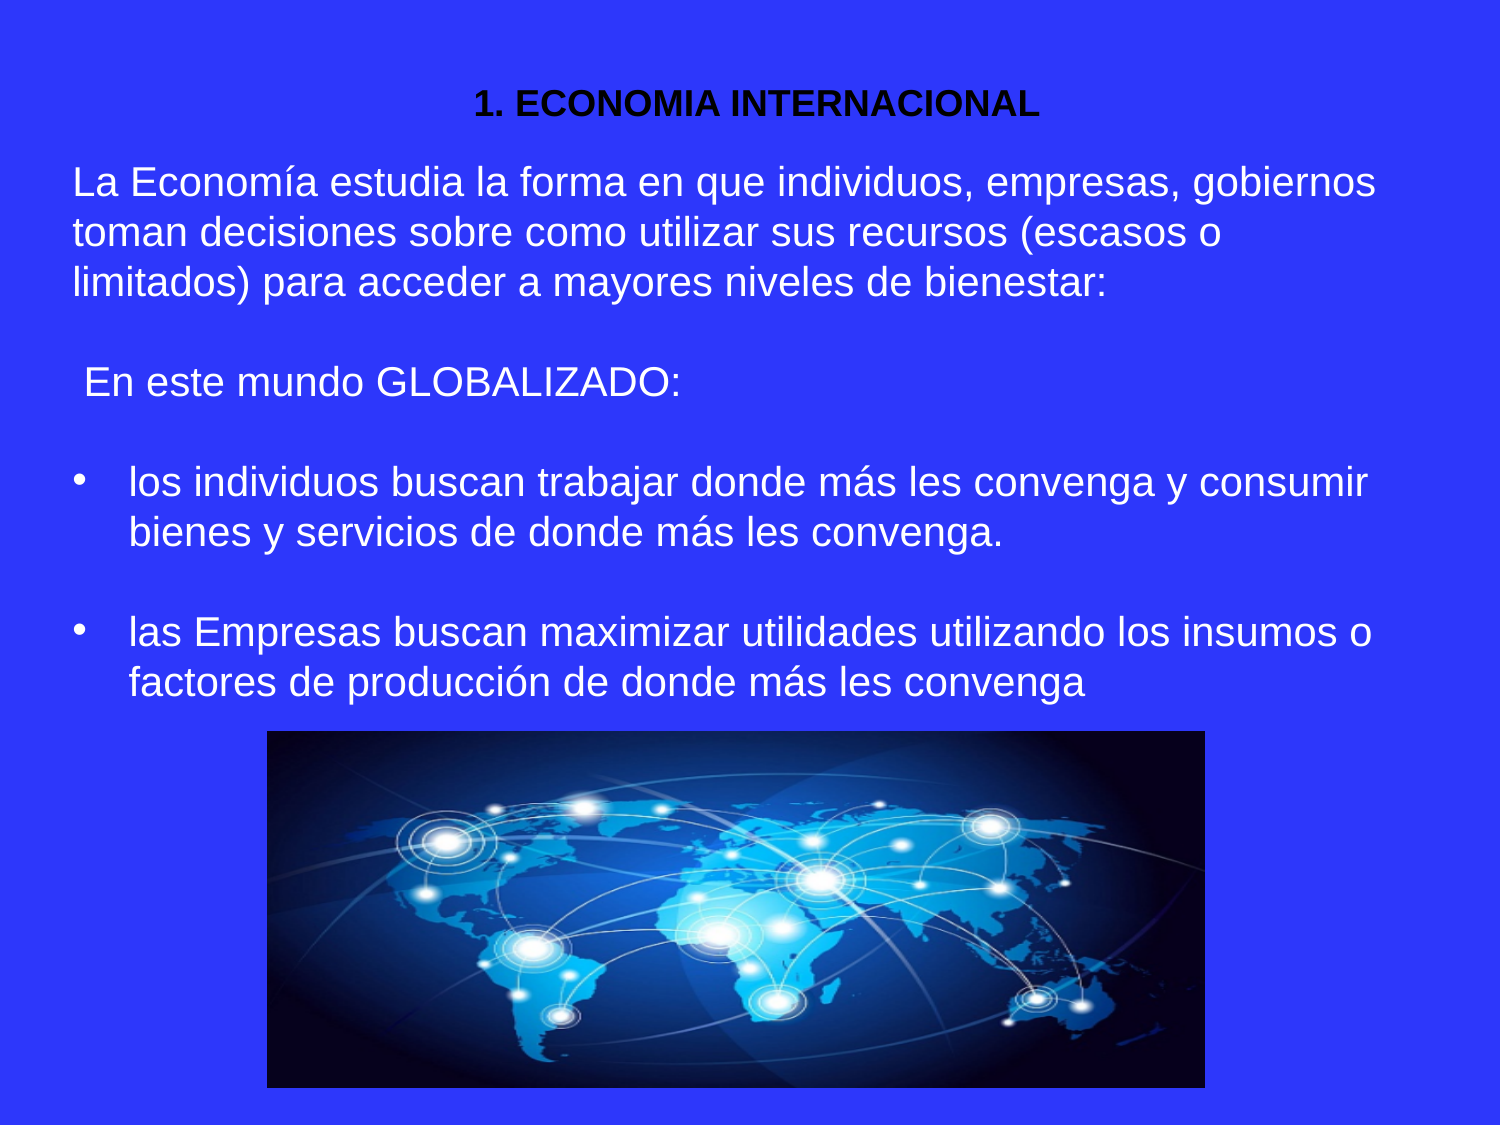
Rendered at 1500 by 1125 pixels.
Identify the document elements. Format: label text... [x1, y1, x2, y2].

text_box La Economía estudia la forma en que individuos, empresas, gobiernos toman decisiones sobre como utilizar sus recursos (escasos o limitados) para acceder a mayores niveles de bienestar: En este mundo GLOBALIZADO: los individuos buscan trabajar donde más les convenga y consumir bienes y servicios de donde más les convenga. las Empresas buscan maximizar utilidades utilizando los insumos o factores de producción de donde más les convenga [57, 146, 1414, 712]
picture [267, 731, 1205, 1088]
text_box 1. ECONOMIA INTERNACIONAL [165, 71, 1350, 132]
